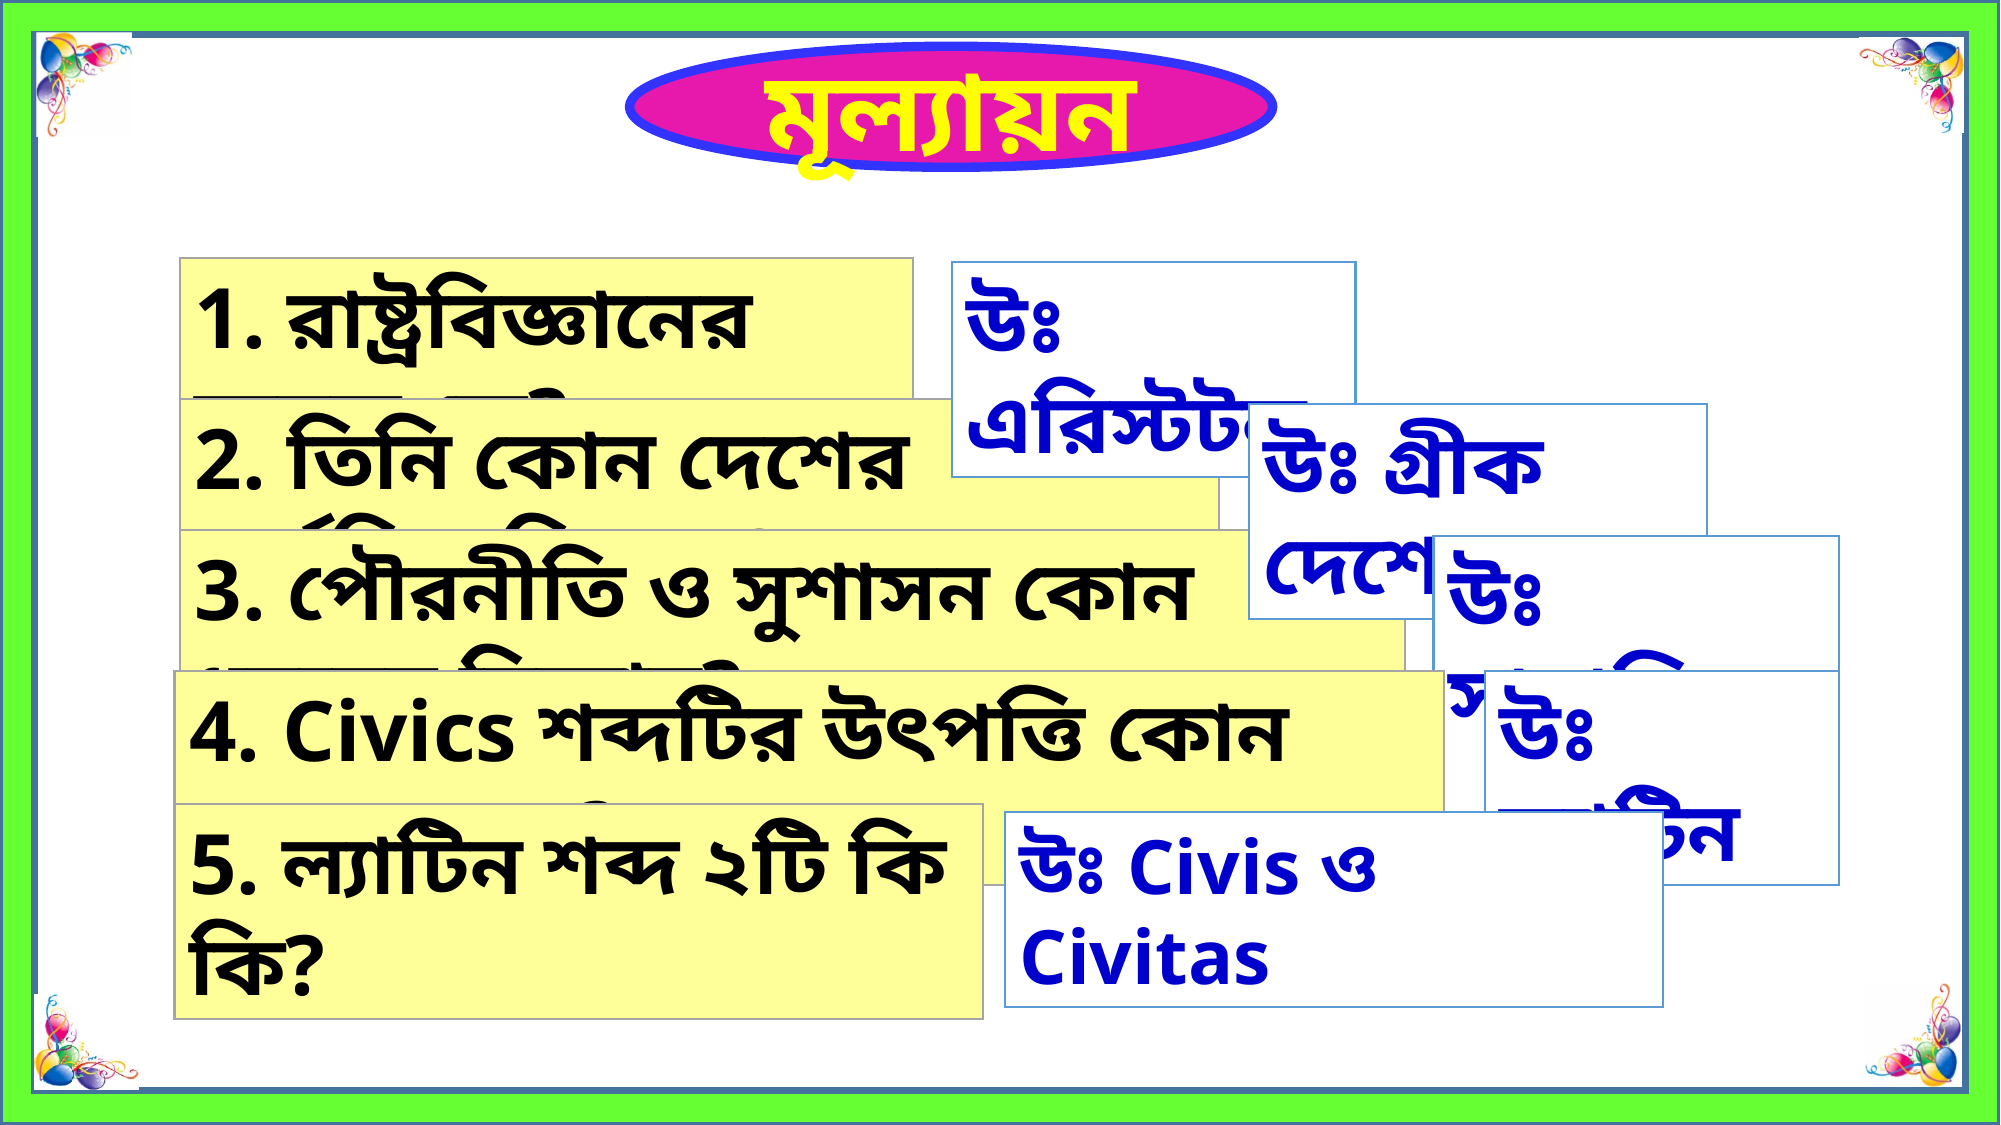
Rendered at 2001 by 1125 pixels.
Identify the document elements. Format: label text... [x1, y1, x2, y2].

text_box উঃ Civis ও Civitas [1004, 811, 1664, 1008]
text_box 3. পৌরনীতি ও সুশাসন কোন ধরনের বিজ্ঞান? [179, 529, 1406, 670]
text_box 2. তিনি কোন দেশের দার্শনিক ছিলেন? [179, 398, 1220, 529]
text_box মূল্যায়ন [628, 45, 1274, 169]
text_box 5. ল্যাটিন শব্দ ২টি কি কি? [173, 803, 984, 1020]
text_box উঃ এরিস্টটল [951, 261, 1357, 478]
text_box 4. Civics শব্দটির উৎপত্তি কোন ভাষা থেকে? [173, 670, 1445, 886]
text_box 1. রাষ্ট্রবিজ্ঞানের জনক কে? [179, 257, 914, 398]
text_box উঃ সামাজিক [1432, 535, 1840, 811]
text_box উঃ গ্রীক দেশের [1248, 403, 1708, 620]
text_box [0, 0, 2000, 1125]
picture [1859, 37, 1964, 133]
picture [32, 33, 136, 136]
picture [34, 994, 139, 1090]
text_box উঃ ল্যাটিন [1484, 670, 1840, 886]
picture [1861, 984, 1966, 1086]
